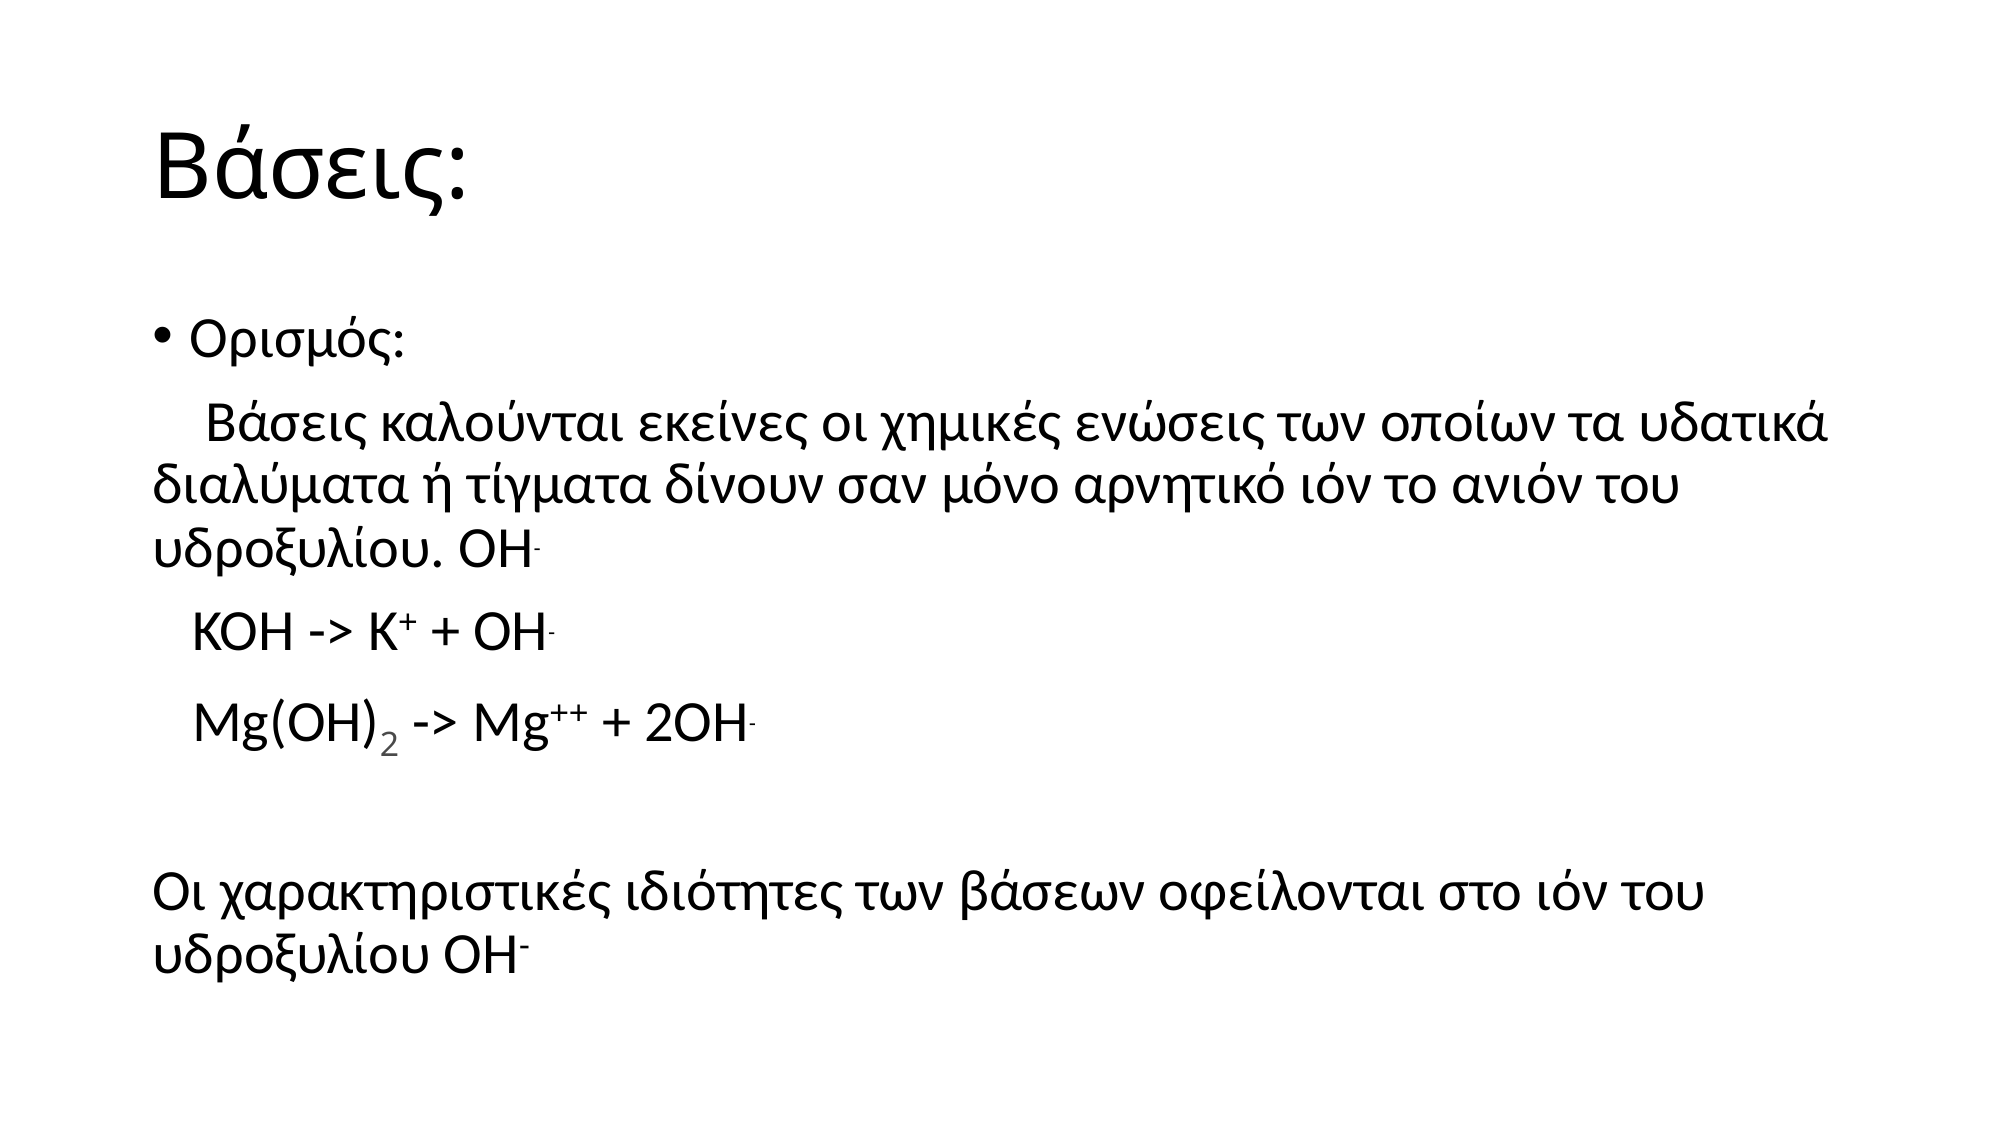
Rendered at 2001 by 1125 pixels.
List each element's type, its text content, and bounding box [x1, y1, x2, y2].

list Ορισμός: Βάσεις καλούνται εκείνες οι χημικές ενώσεις των οποίων τα υδατικά διαλύματα ή τίγματα δίνουν σαν μόνο αρνητικό ιόν το ανιόν του υδροξυλίου. ΟΗ- ΚΟΗ -> Κ+ + ΟΗ- Μg(ΟΗ)2 -> Mg++ + 2ΟΗ- Οι χαρακτηριστικές ιδιότητες των βάσεων οφείλονται στο ιόν του υδροξυλίου ΟΗ- [137, 299, 1863, 1014]
title Βάσεις: [137, 59, 1863, 278]
